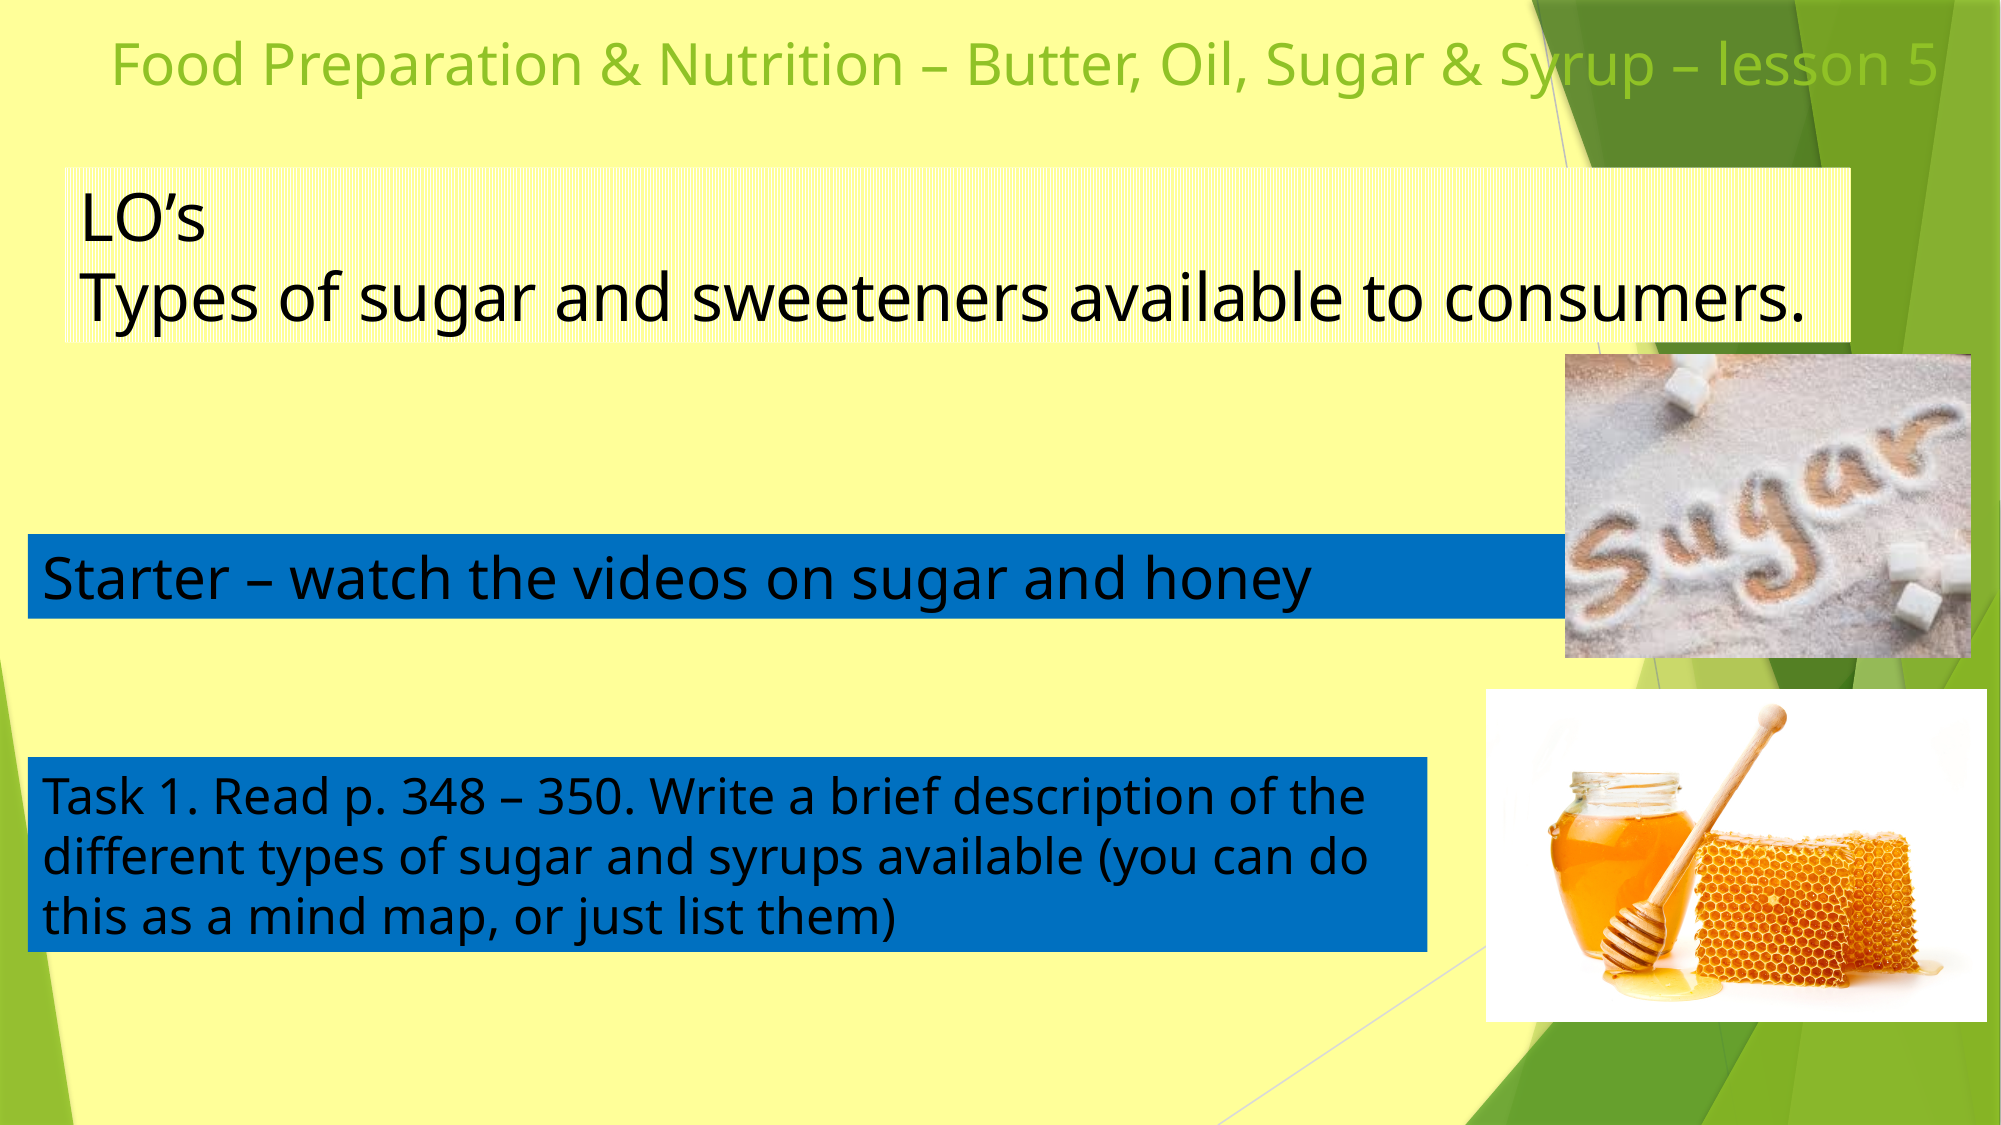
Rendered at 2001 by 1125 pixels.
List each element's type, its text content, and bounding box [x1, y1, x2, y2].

text_box LO’s Types of sugar and sweeteners available to consumers. [65, 167, 1850, 343]
picture [1565, 353, 1972, 659]
text_box Starter – watch the videos on sugar and honey [27, 534, 1560, 619]
title Food Preparation & Nutrition – Butter, Oil, Sugar & Syrup – lesson 5 [95, 19, 2000, 237]
text_box Task 1. Read p. 348 – 350. Write a brief description of the different types of sugar and syrups available (you can do this as a mind map, or just list them) [27, 757, 1428, 952]
picture [1485, 688, 1987, 1023]
